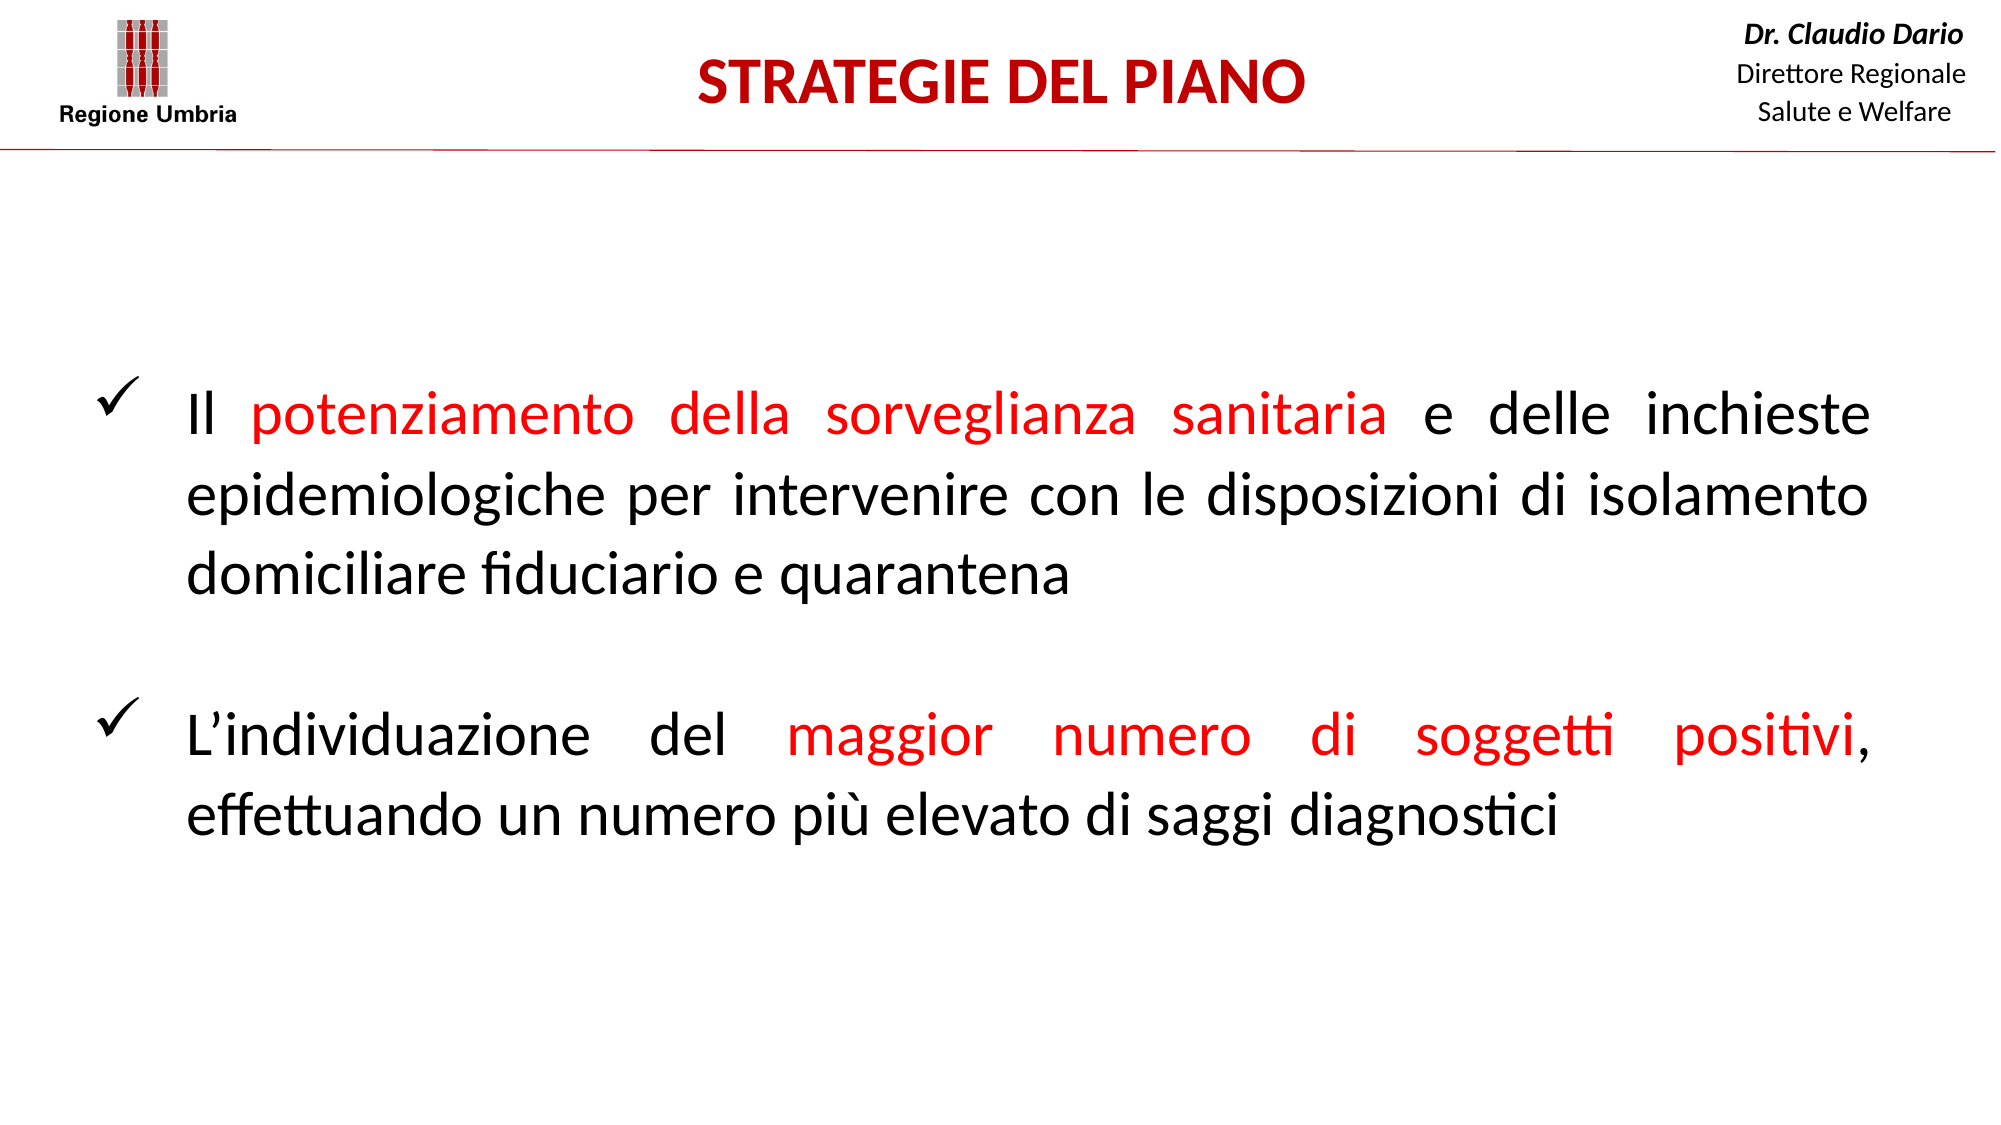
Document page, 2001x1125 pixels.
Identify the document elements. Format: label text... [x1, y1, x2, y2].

text_box STRATEGIE DEL PIANO [256, 29, 1367, 125]
text_box Il potenziamento della sorveglianza sanitaria e delle inchieste epidemiologiche per intervenire con le disposizioni di isolamento domiciliare fiduciario e quarantena L’individuazione del maggior numero di soggetti positivi, effettuando un numero più elevato di saggi diagnostici [78, 284, 1887, 856]
picture [40, 13, 256, 136]
text_box Dr. Claudio Dario Direttore Regionale Salute e Welfare [1367, 2, 1998, 153]
